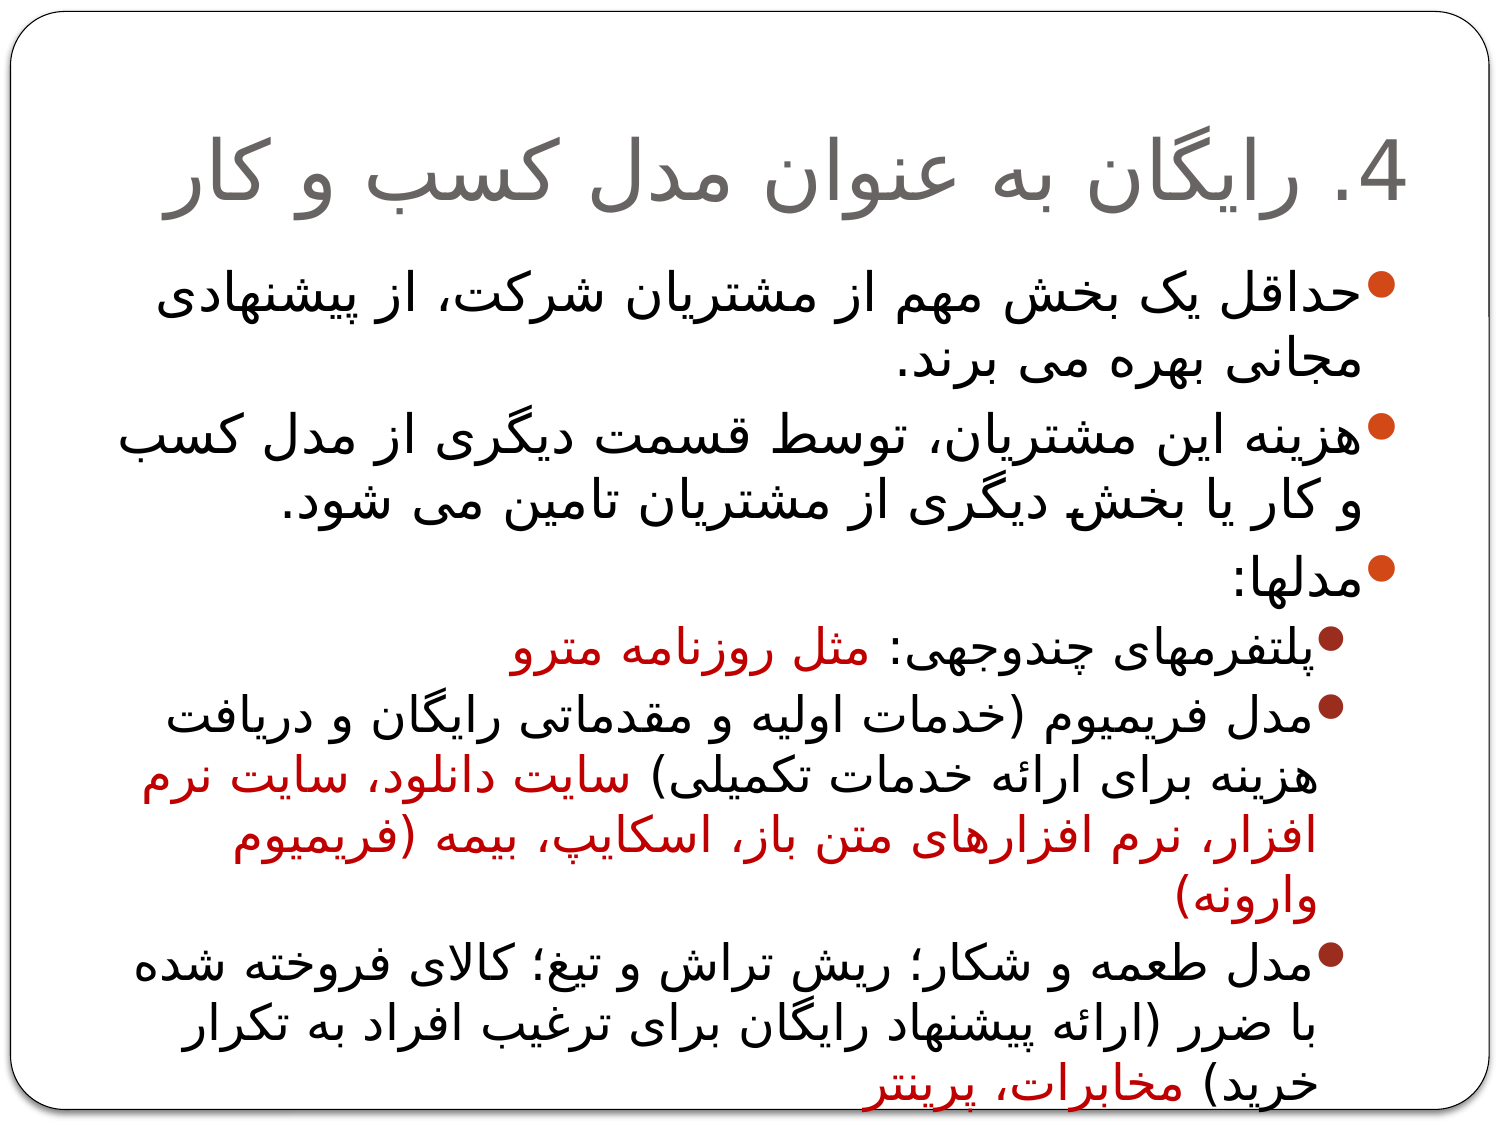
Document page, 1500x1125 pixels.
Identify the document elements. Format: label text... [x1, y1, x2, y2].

list حداقل یک بخش مهم از مشتریان شرکت، از پیشنهادی مجانی بهره می برند. هزینه این مشتریان، توسط قسمت دیگری از مدل کسب و کار یا بخش دیگری از مشتریان تامین می شود. مدلها: پلتفرمهای چندوجهی: مثل روزنامه مترو مدل فریمیوم (خدمات اولیه و مقدماتی رایگان و دریافت هزینه برای ارائه خدمات تکمیلی) سایت دانلود، سایت نرم افزار، نرم افزارهای متن باز، اسکایپ، بیمه (فریمیوم وارونه) مدل طعمه و شکار؛ ریش تراش و تیغ؛ کالای فروخته شده با ضرر (ارائه پیشنهاد رایگان برای ترغیب افراد به تکرار خرید) مخابرات، پرینتر [75, 249, 1425, 1125]
title 4. رایگان به عنوان مدل کسب و کار [150, 45, 1425, 233]
